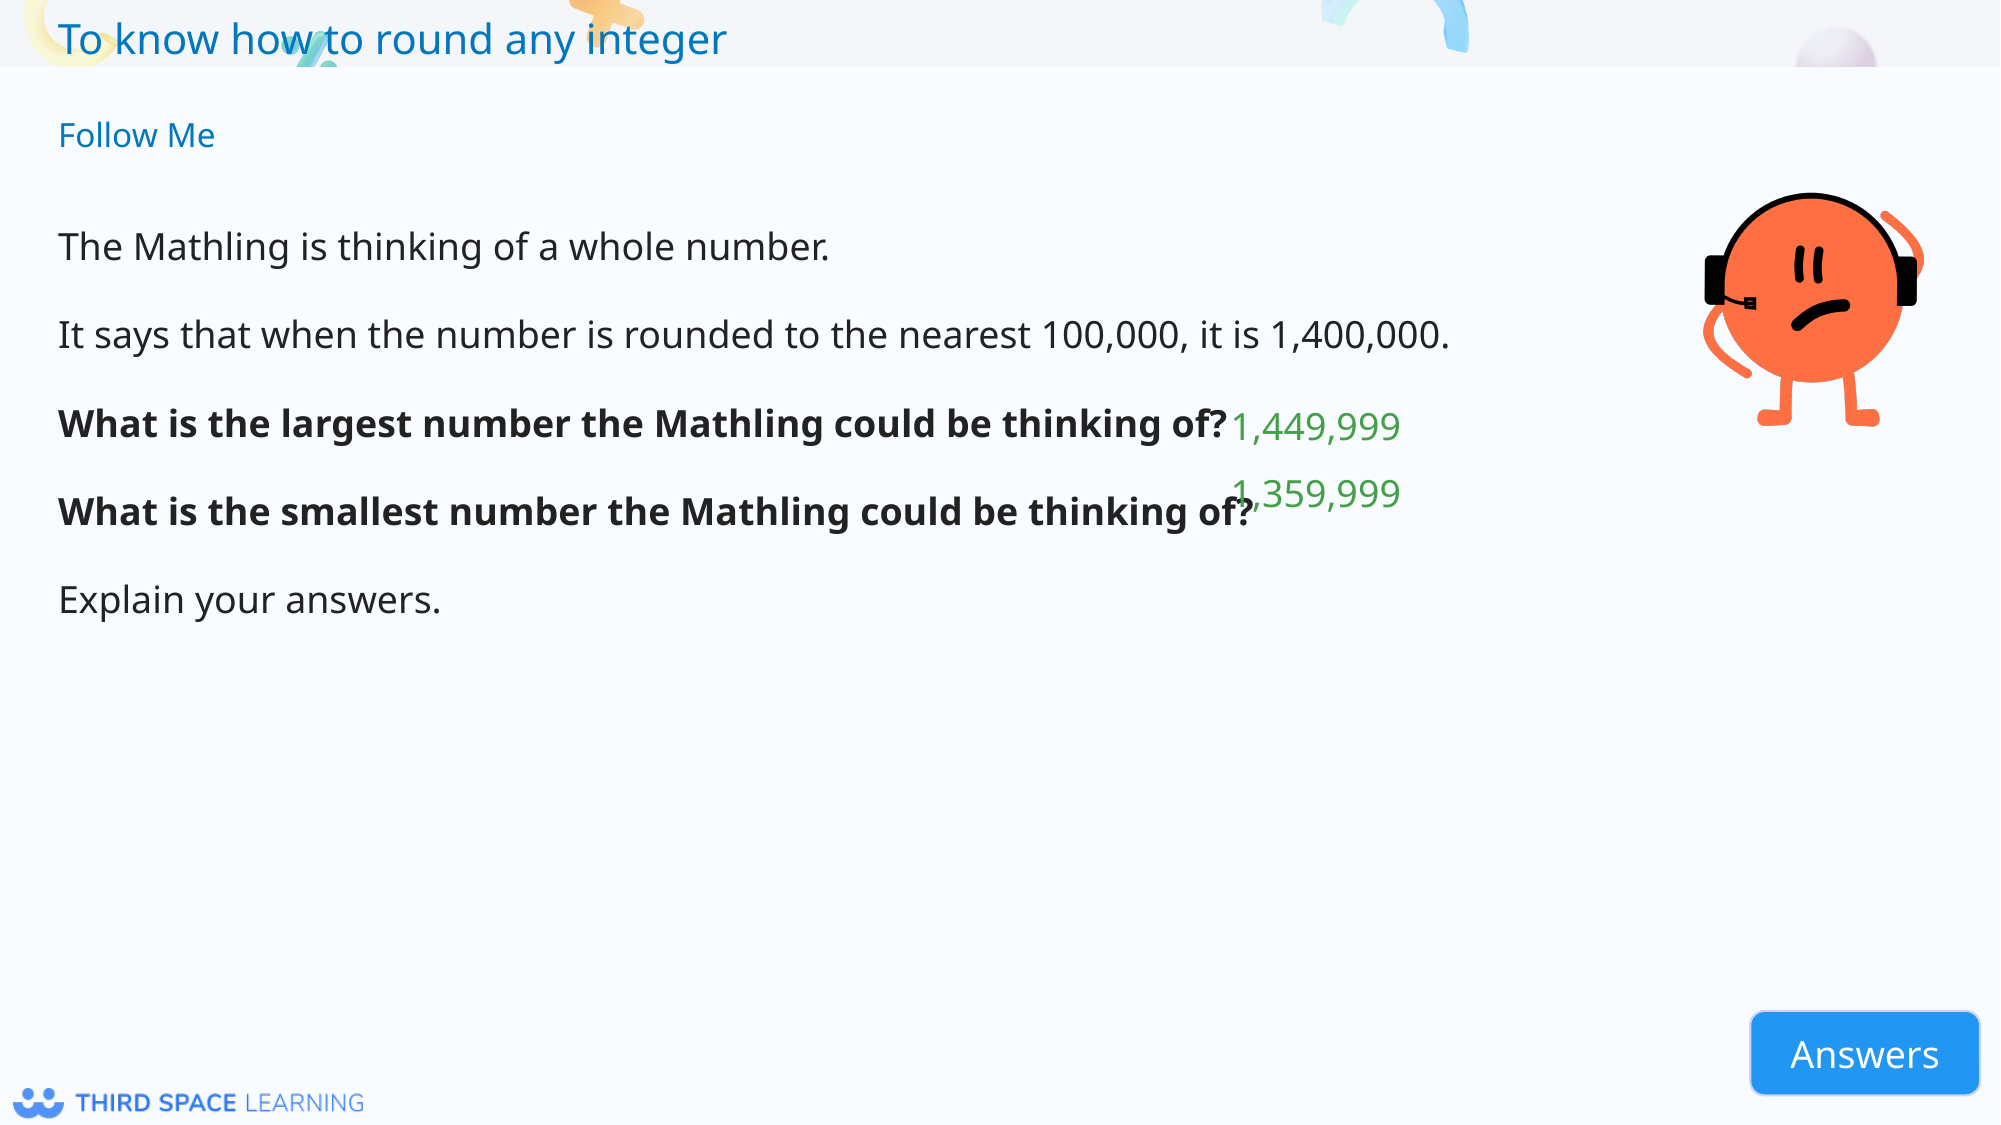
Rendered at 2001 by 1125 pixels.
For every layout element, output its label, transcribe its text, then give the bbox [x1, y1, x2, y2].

picture [13, 1088, 365, 1119]
picture [1694, 192, 1937, 432]
text_box 1,449,999 1,359,999 [1215, 372, 1478, 523]
list The Mathling is thinking of a whole number. It says that when the number is rounded to the nearest 100,000, it is 1,400,000. What is the largest number the Mathling could be thinking of? What is the smallest number the Mathling could be thinking of? Explain your answers. [43, 192, 1969, 696]
text_box Answers [1749, 1009, 1982, 1097]
list Follow Me [43, 107, 489, 177]
picture [0, 0, 2000, 67]
